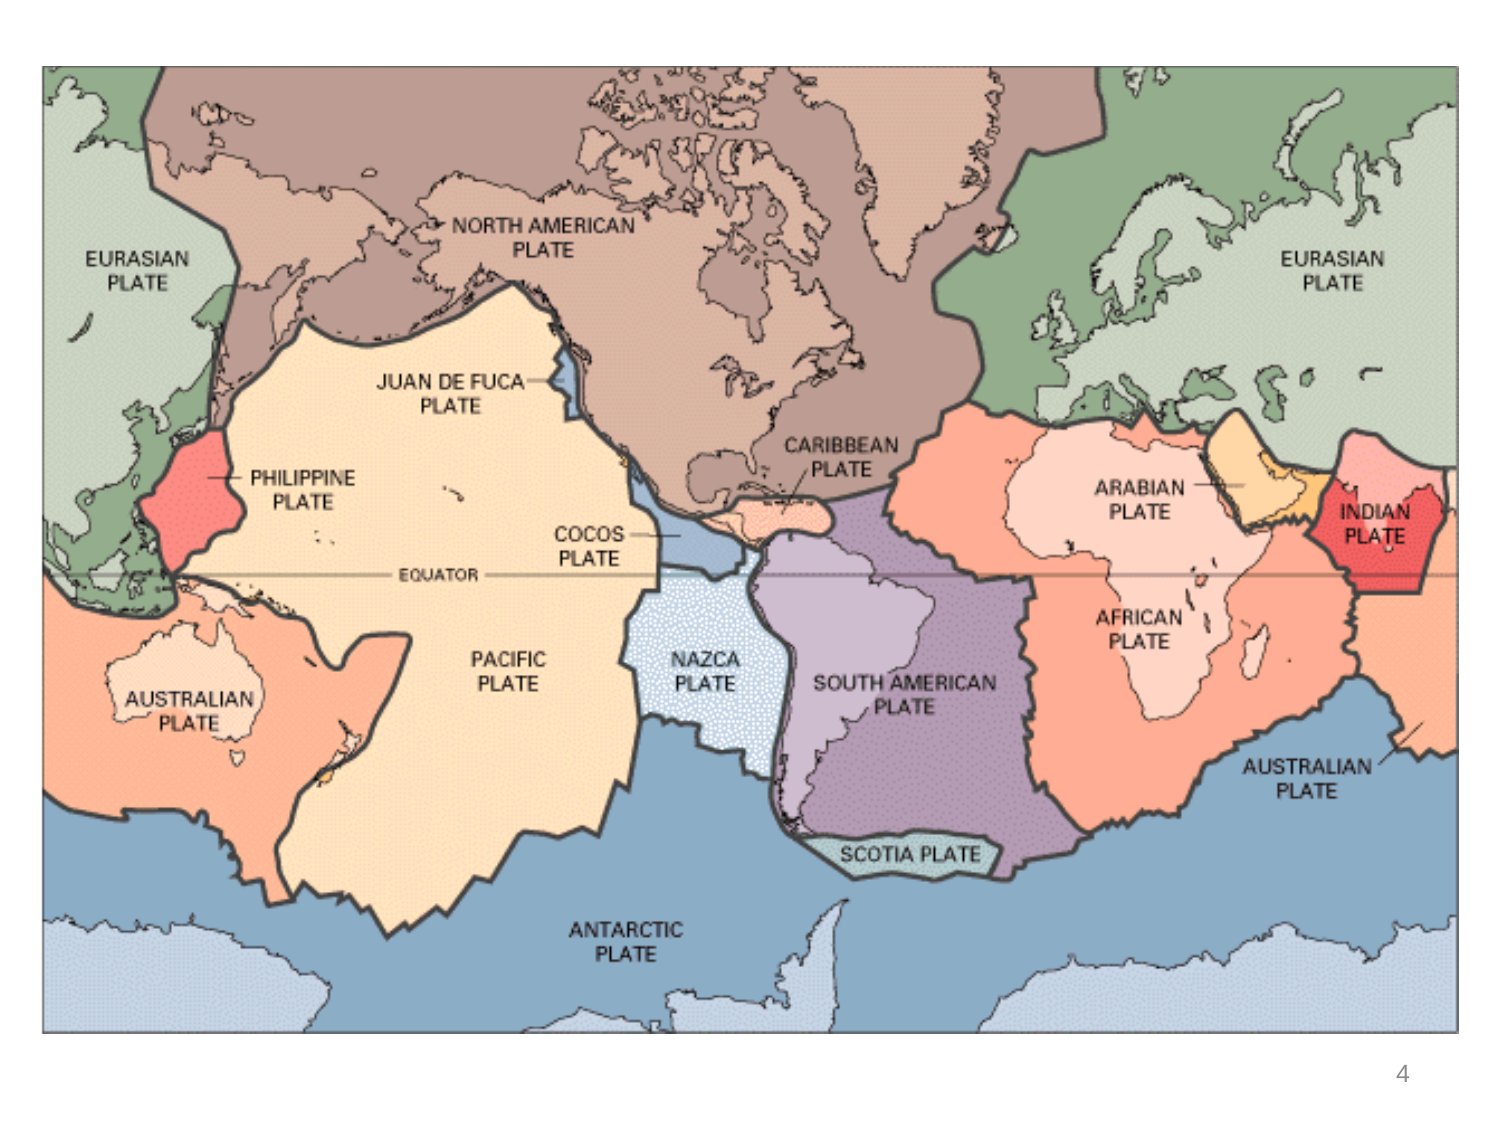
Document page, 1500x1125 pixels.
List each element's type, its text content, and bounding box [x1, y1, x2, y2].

picture [29, 66, 1459, 1034]
slide_number 4 [1074, 1042, 1425, 1103]
